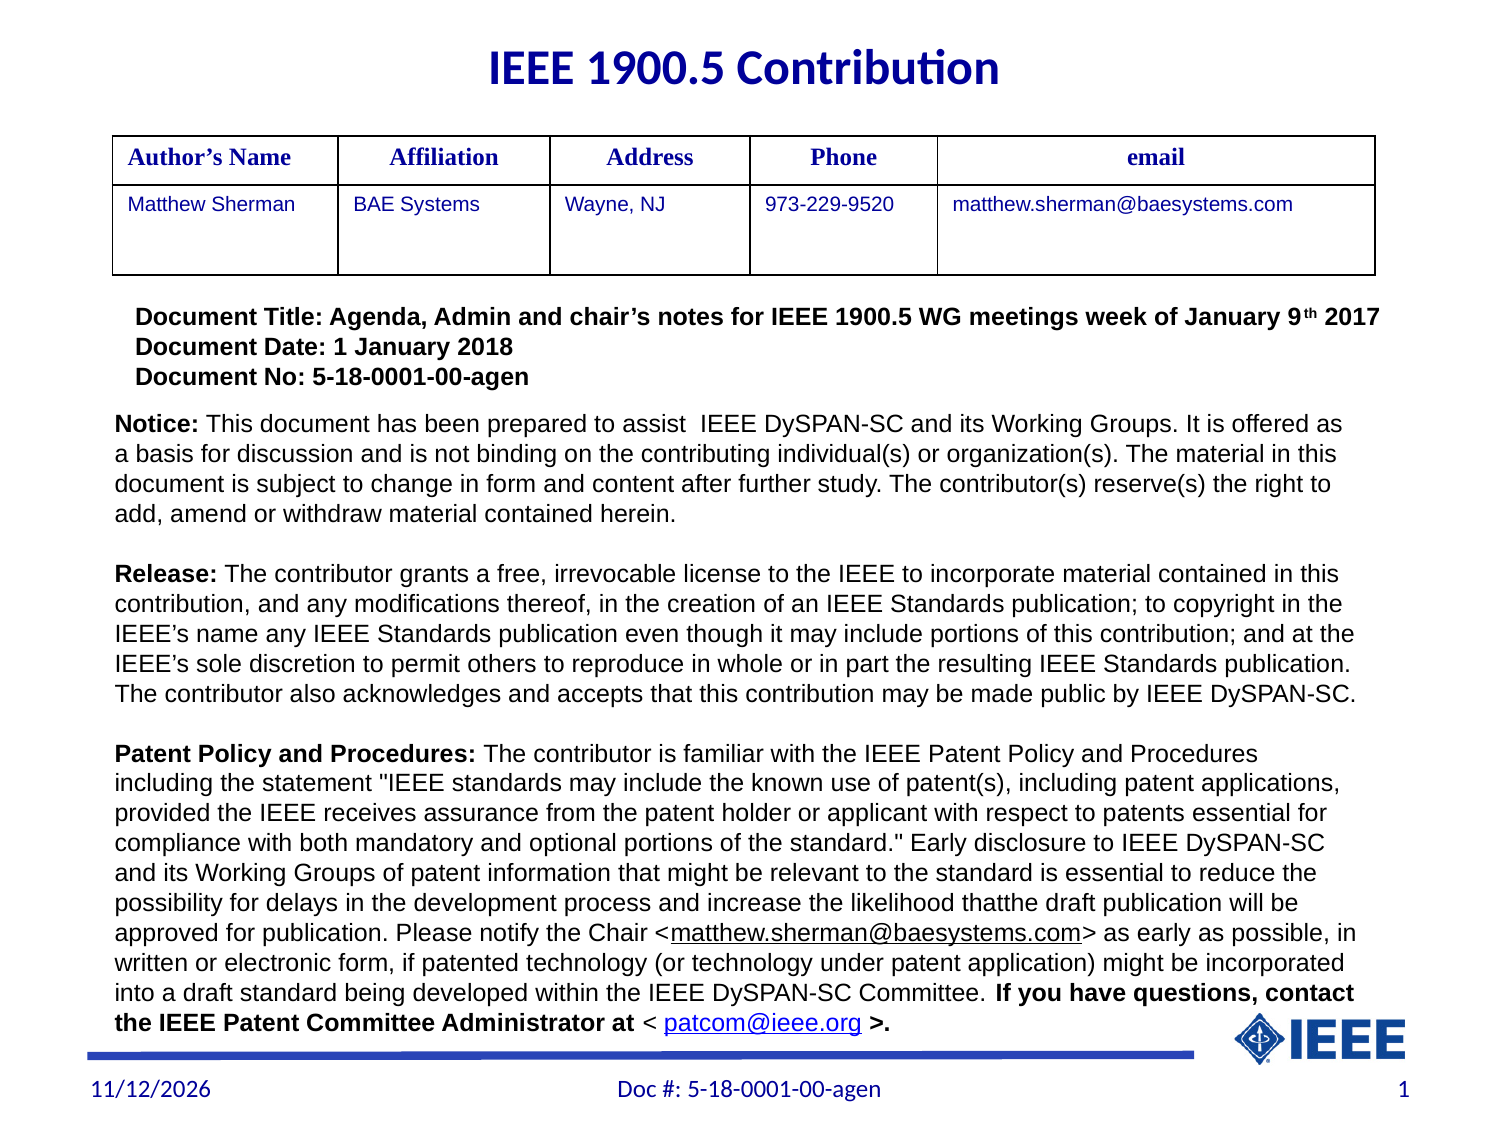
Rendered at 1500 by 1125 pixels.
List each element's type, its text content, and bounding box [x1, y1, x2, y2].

slide_number 1 [1074, 1057, 1425, 1118]
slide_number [75, 1057, 425, 1118]
text_box Notice: This document has been prepared to assist IEEE DySPAN-SC and its Working Groups. It is offered as a basis for discussion and is not binding on the contributing individual(s) or organization(s). The material in this document is subject to change in form and content after further study. The contributor(s) reserve(s) the right to add, amend or withdraw material contained herein. Release: The contributor grants a free, irrevocable license to the IEEE to incorporate material contained in this contribution, and any modifications thereof, in the creation of an IEEE Standards publication; to copyright in the IEEE’s name any IEEE Standards publication even though it may include portions of this contribution; and at the IEEE’s sole discretion to permit others to reproduce in whole or in part the resulting IEEE Standards publication. The contributor also acknowledges and accepts that this contribution may be made public by IEEE DySPAN-SC. Patent Policy and Procedures: The contributor is familiar with the IEEE Patent Policy and Procedures including the statement "IEEE standards may include the known use of patent(s), including patent applications, provided the IEEE receives assurance from the patent holder or applicant with respect to patents essential for compliance with both mandatory and optional portions of the standard." Early disclosure to IEEE DySPAN-SC and its Working Groups of patent information that might be relevant to the standard is essential to reduce the possibility for delays in the development process and increase the likelihood thatthe draft publication will be approved for publication. Please notify the Chair <matthew.sherman@baesystems.com> as early as possible, in written or electronic form, if patented technology (or technology under patent application) might be incorporated into a draft standard being developed within the IEEE DySPAN-SC Committee. If you have questions, contact the IEEE Patent Committee Administrator at < patcom@ieee.org >. [99, 400, 1375, 1074]
table_header Author’s Name [113, 137, 337, 184]
table_header Address [551, 137, 749, 184]
picture [1375, 1011, 1406, 1057]
table_cell BAE Systems [339, 186, 549, 274]
table_cell Wayne, NJ [551, 186, 749, 274]
table_header Affiliation [339, 137, 549, 184]
table_cell Matthew Sherman [113, 186, 337, 274]
footer Doc #: 5-18-0001-00-agen [512, 1057, 988, 1118]
text_box IEEE 1900.5 Contribution [473, 27, 1027, 102]
table_header Phone [751, 137, 937, 184]
table_header email [938, 137, 1374, 184]
text_box Document Title: Agenda, Admin and chair’s notes for IEEE 1900.5 WG meetings week of January 9th 2017 Document Date: 1 January 2018 Document No: 5-18-0001-00-agen [120, 293, 1396, 398]
table_cell 973-229-9520 [751, 186, 937, 274]
table_cell matthew.sherman@baesystems.com [938, 186, 1374, 274]
